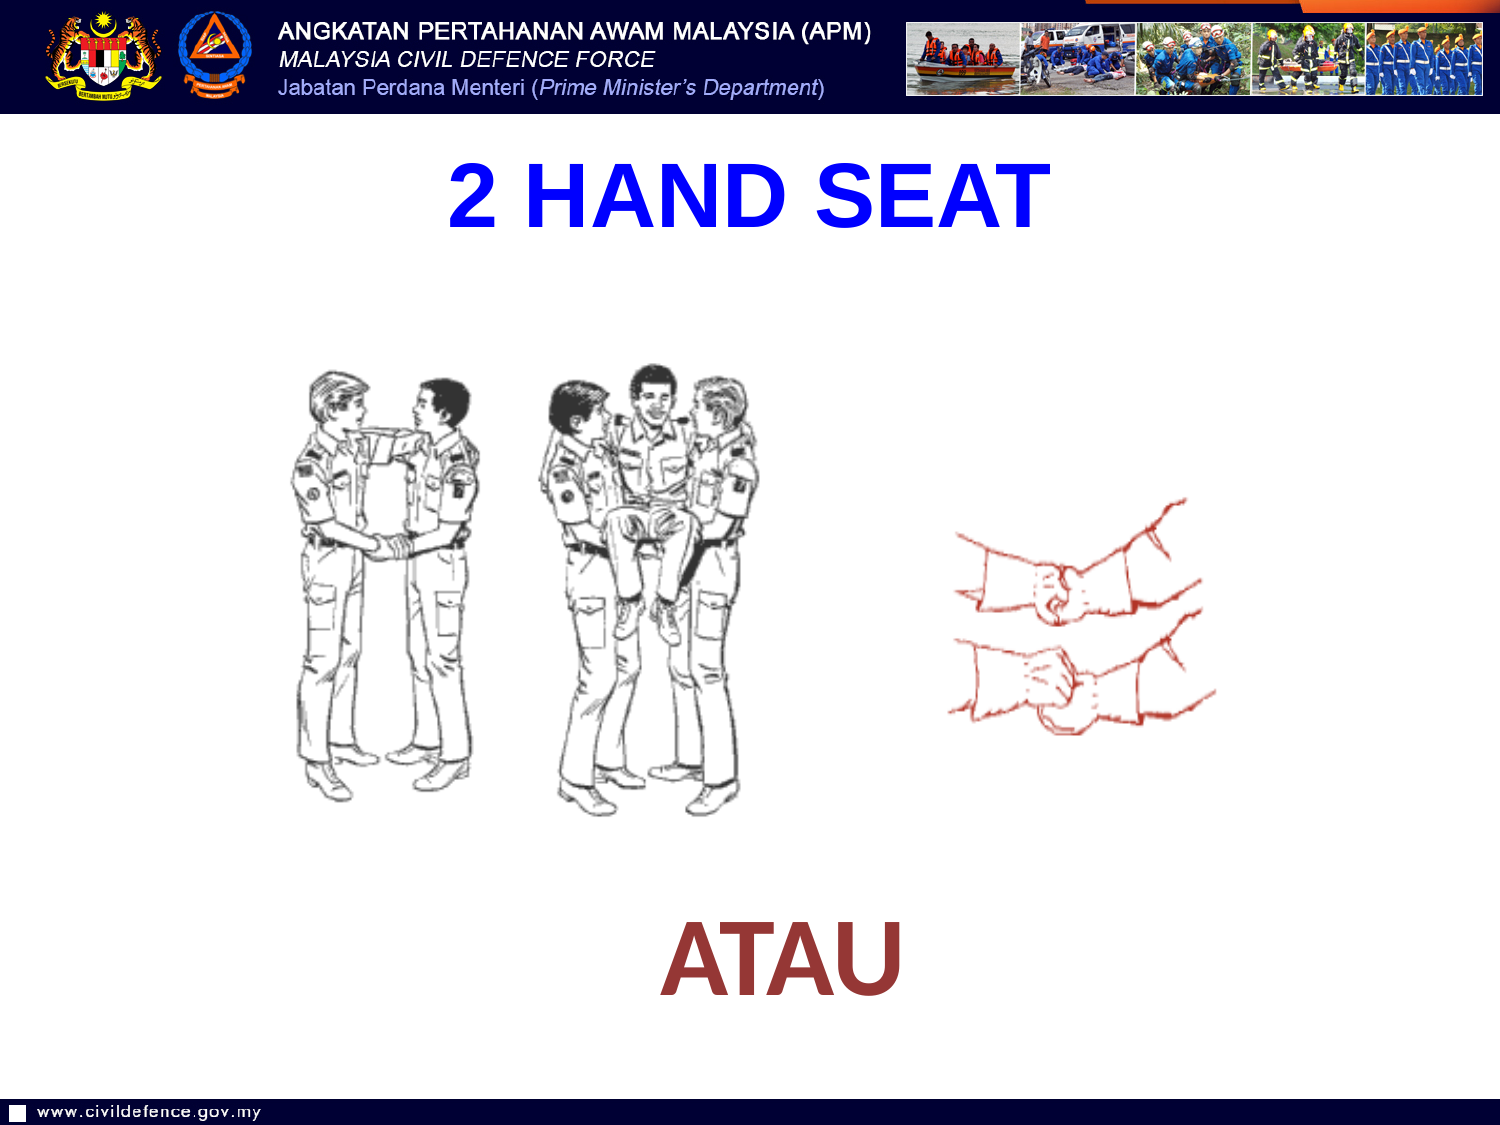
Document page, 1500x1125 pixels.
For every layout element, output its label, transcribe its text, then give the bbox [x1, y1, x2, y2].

text_box 2 HAND SEAT [0, 128, 1500, 254]
picture [0, 0, 1500, 128]
picture [0, 254, 1500, 1125]
text_box ATAU [644, 874, 922, 1025]
